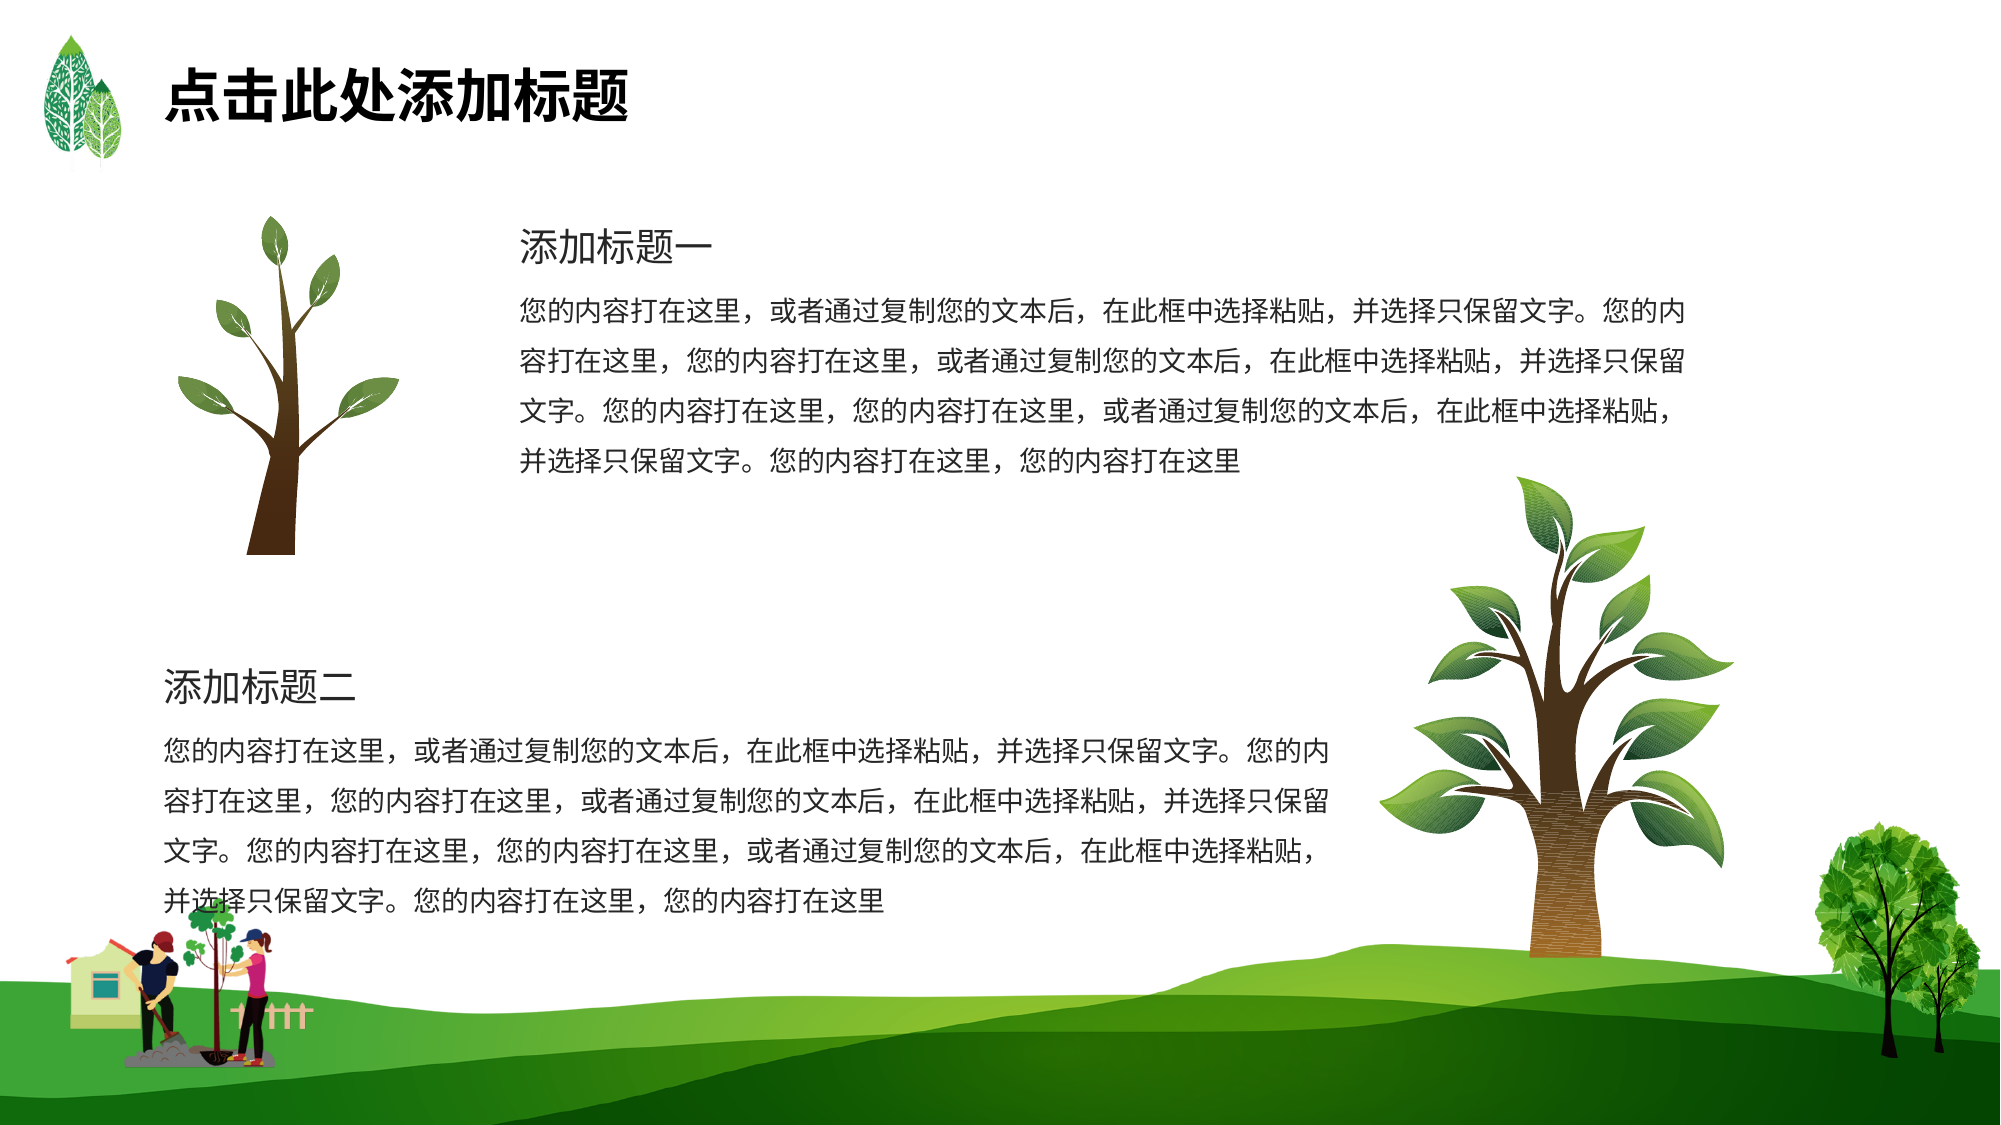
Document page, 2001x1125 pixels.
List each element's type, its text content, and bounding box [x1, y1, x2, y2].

text_box 点击此处添加标题 [148, 35, 763, 154]
text_box 添加标题二 [148, 655, 581, 709]
text_box 您的内容打在这里，或者通过复制您的文本后，在此框中选择粘贴，并选择只保留文字。您的内容打在这里，您的内容打在这里，或者通过复制您的文本后，在此框中选择粘贴，并选择只保留文字。您的内容打在这里，您的内容打在这里，或者通过复制您的文本后，在此框中选择粘贴，并选择只保留文字。您的内容打在这里，您的内容打在这里 [504, 269, 1705, 484]
picture [178, 215, 400, 557]
text_box 您的内容打在这里，或者通过复制您的文本后，在此框中选择粘贴，并选择只保留文字。您的内容打在这里，您的内容打在这里，或者通过复制您的文本后，在此框中选择粘贴，并选择只保留文字。您的内容打在这里，您的内容打在这里，或者通过复制您的文本后，在此框中选择粘贴，并选择只保留文字。您的内容打在这里，您的内容打在这里 [148, 709, 1350, 924]
text_box 添加标题一 [504, 215, 937, 269]
picture [0, 476, 2000, 1125]
picture [43, 34, 131, 176]
